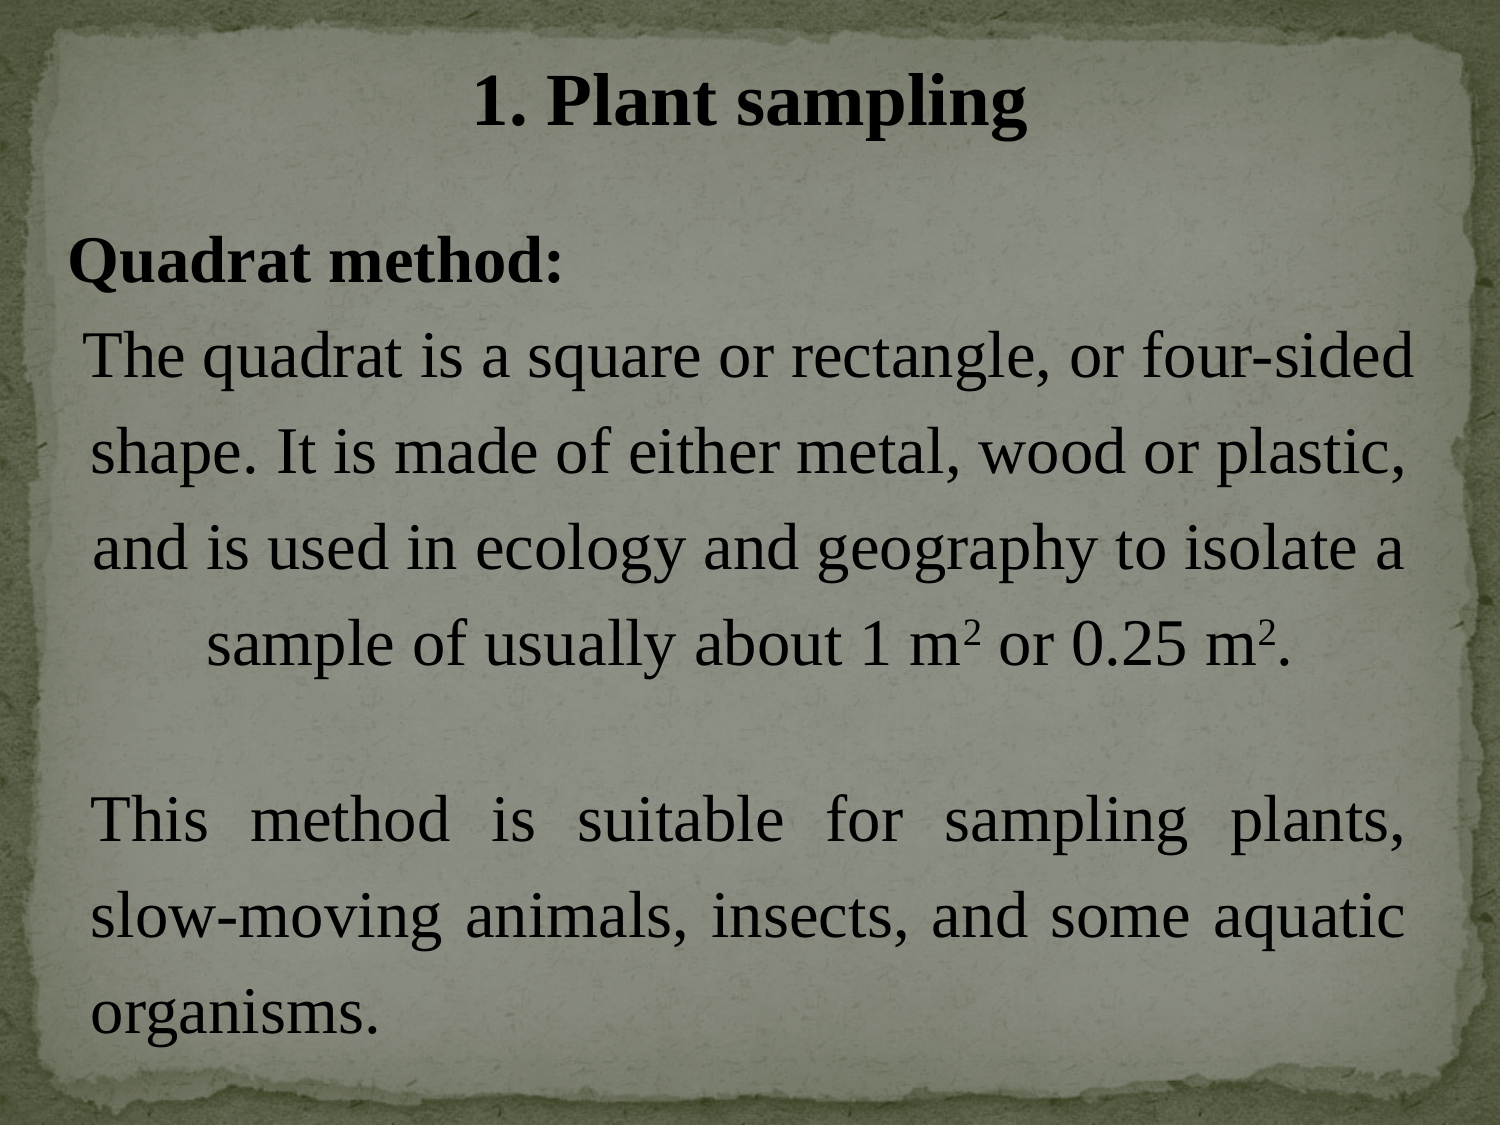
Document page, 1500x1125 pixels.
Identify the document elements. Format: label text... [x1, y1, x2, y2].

text_box This method is suitable for sampling plants, slow-moving animals, insects, and some aquatic organisms. [76, 751, 1424, 1054]
text_box Quadrat method: The quadrat is a square or rectangle, or four-sided shape. It is made of either metal, wood or plastic, and is used in ecology and geography to isolate a sample of usually about 1 m2 or 0.25 m2. [52, 208, 1448, 687]
text_box 1. Plant sampling [193, 42, 1307, 148]
